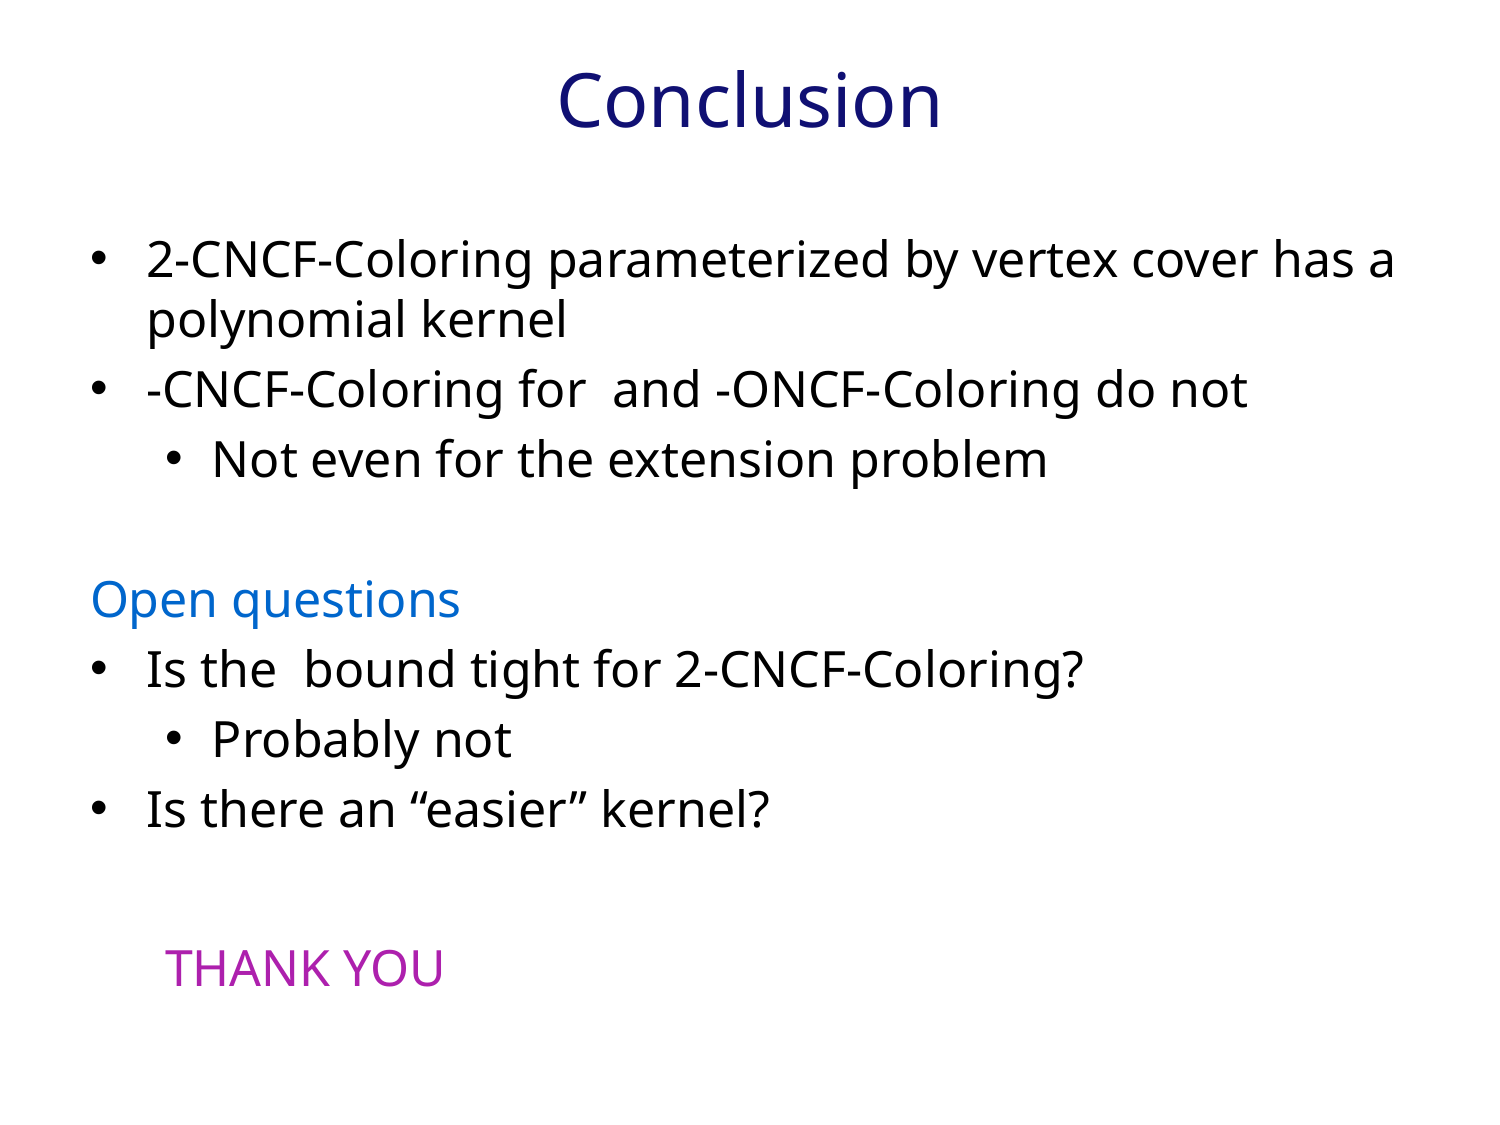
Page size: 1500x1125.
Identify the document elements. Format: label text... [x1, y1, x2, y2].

title Conclusion [75, 45, 1425, 185]
